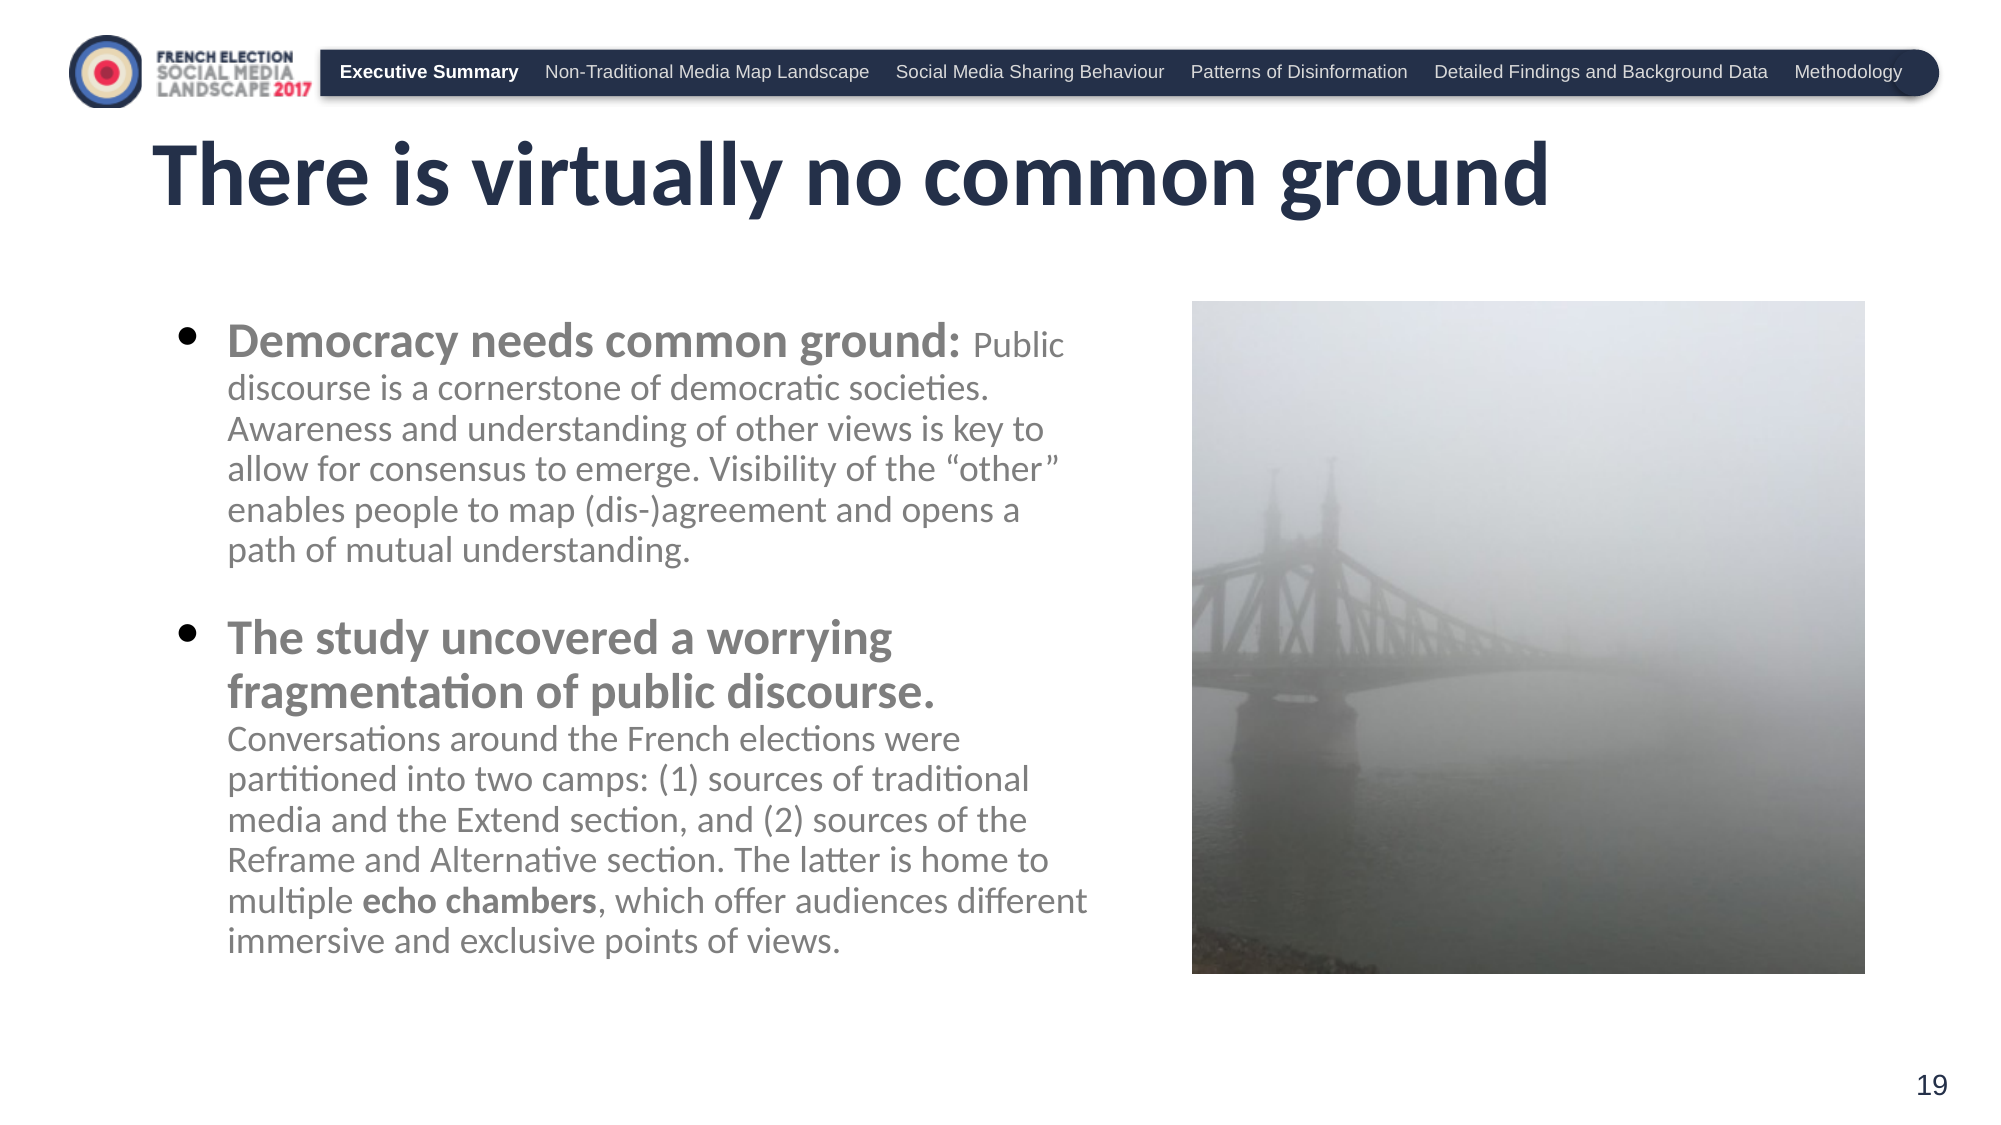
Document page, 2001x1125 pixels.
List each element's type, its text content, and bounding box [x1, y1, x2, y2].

list Democracy needs common ground: Public discourse is a cornerstone of democratic societies. Awareness and understanding of other views is key to allow for consensus to emerge. Visibility of the “other” enables people to map (dis-)agreement and opens a path of mutual understanding. The study uncovered a worrying fragmentation of public discourse. Conversations around the French elections were partitioned into two camps: (1) sources of traditional media and the Extend section, and (2) sources of the Reframe and Alternative section. The latter is home to multiple echo chambers, which offer audiences different immersive and exclusive points of views. [137, 299, 1110, 1014]
title There is virtually no common ground [137, 67, 1863, 285]
picture [1192, 301, 1865, 974]
text_box Executive Summary Non-Traditional Media Map Landscape Social Media Sharing Behaviour Patterns of Disinformation Detailed Findings and Background Data Methodology [323, 49, 1933, 93]
